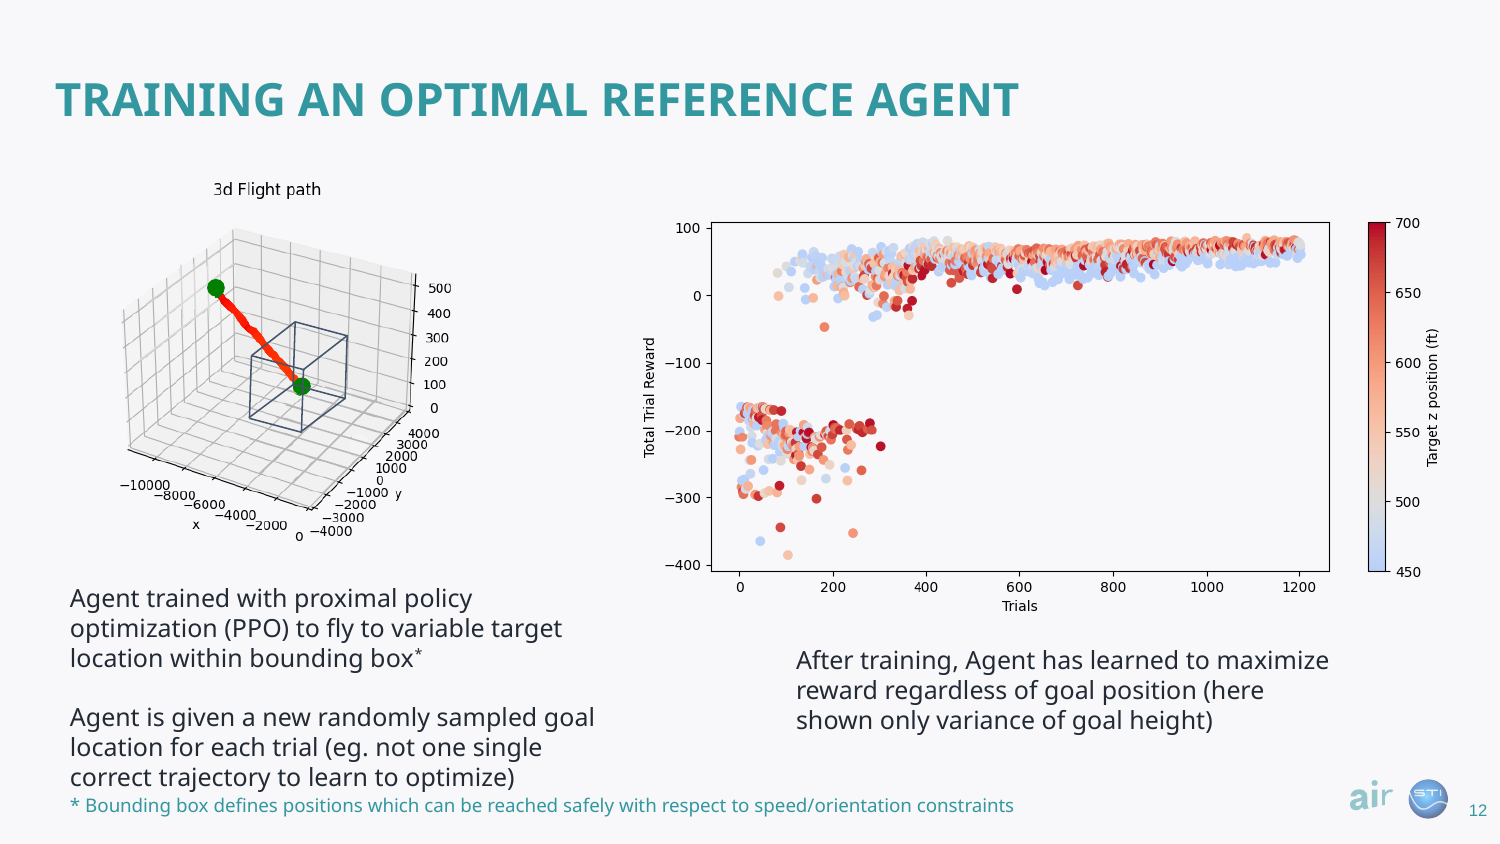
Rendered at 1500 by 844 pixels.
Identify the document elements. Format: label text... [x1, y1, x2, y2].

slide_number ‹#› [1422, 777, 1500, 842]
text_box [101, 171, 451, 556]
text_box After training, Agent has learned to maximize reward regardless of goal position (here shown only variance of goal height) [781, 630, 1349, 765]
picture [586, 196, 1461, 622]
title TRAINING AN OPTIMAL REFERENCE AGENT [54, 55, 1087, 169]
text_box * Bounding box defines positions which can be reached safely with respect to speed/orientation constraints [54, 778, 1050, 815]
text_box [249, 321, 348, 433]
text_box Agent trained with proximal policy optimization (PPO) to fly to variable target location within bounding box* Agent is given a new randomly sampled goal location for each trial (eg. not one single correct trajectory to learn to optimize) [54, 567, 623, 703]
